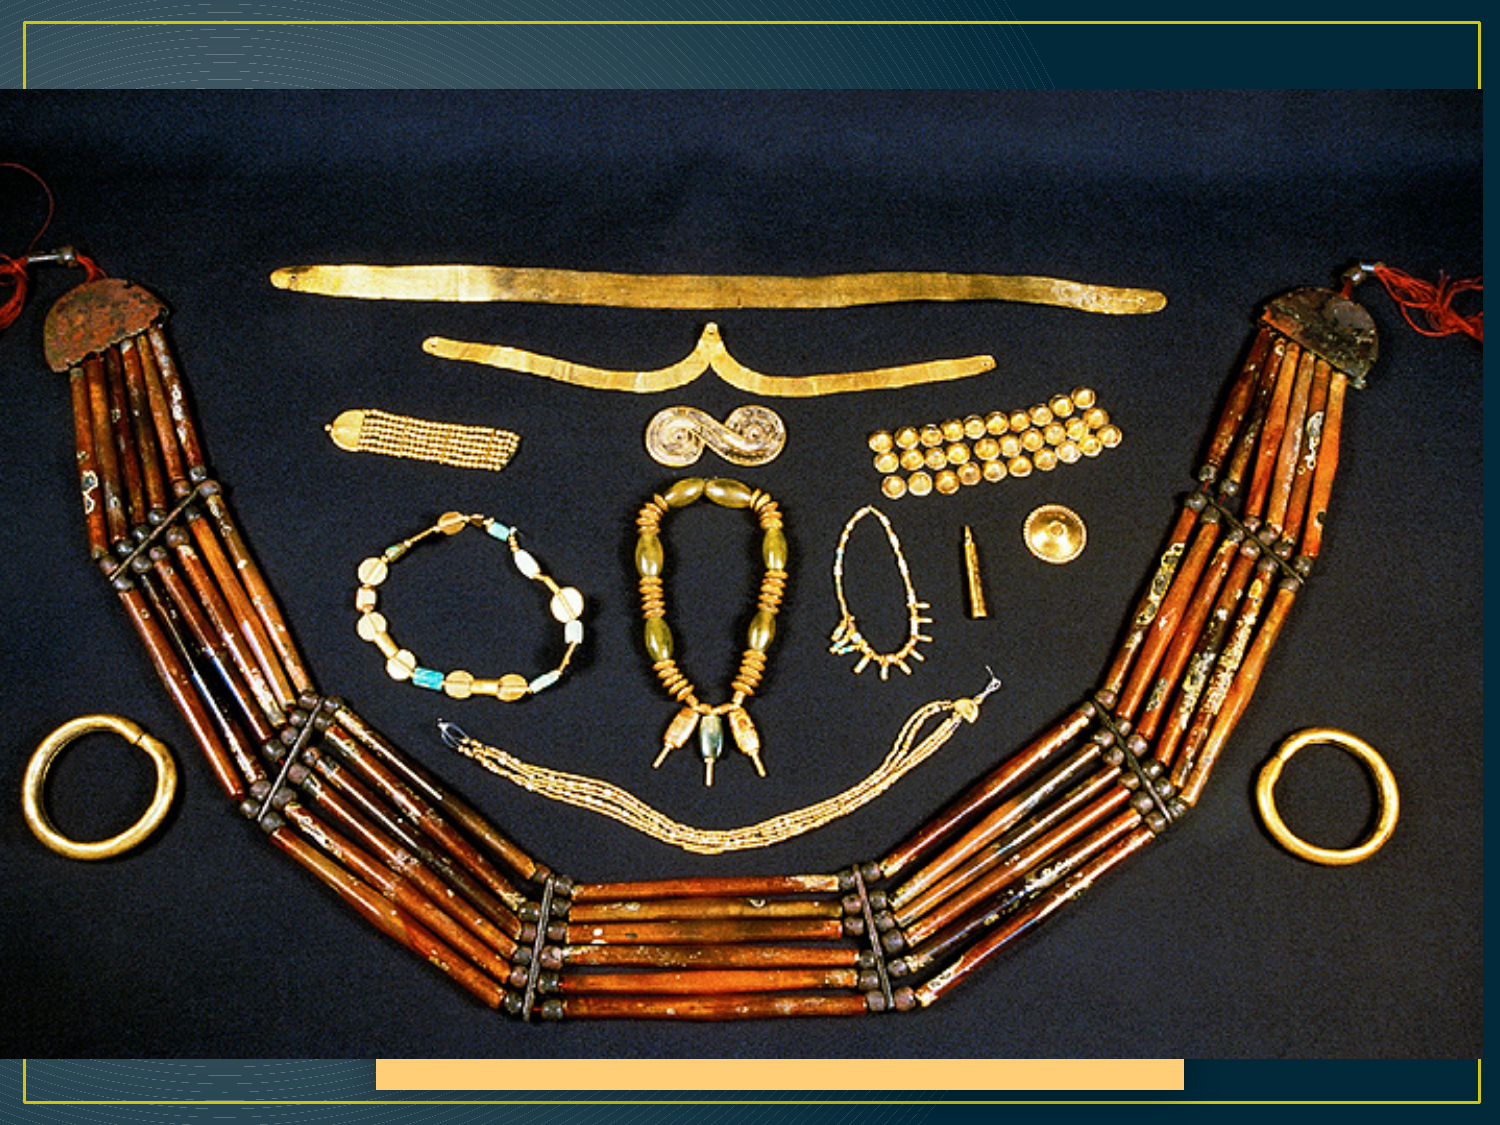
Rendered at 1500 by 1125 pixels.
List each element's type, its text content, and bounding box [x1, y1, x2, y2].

title Древние украшения [75, 45, 1425, 86]
picture [0, 89, 1482, 1060]
